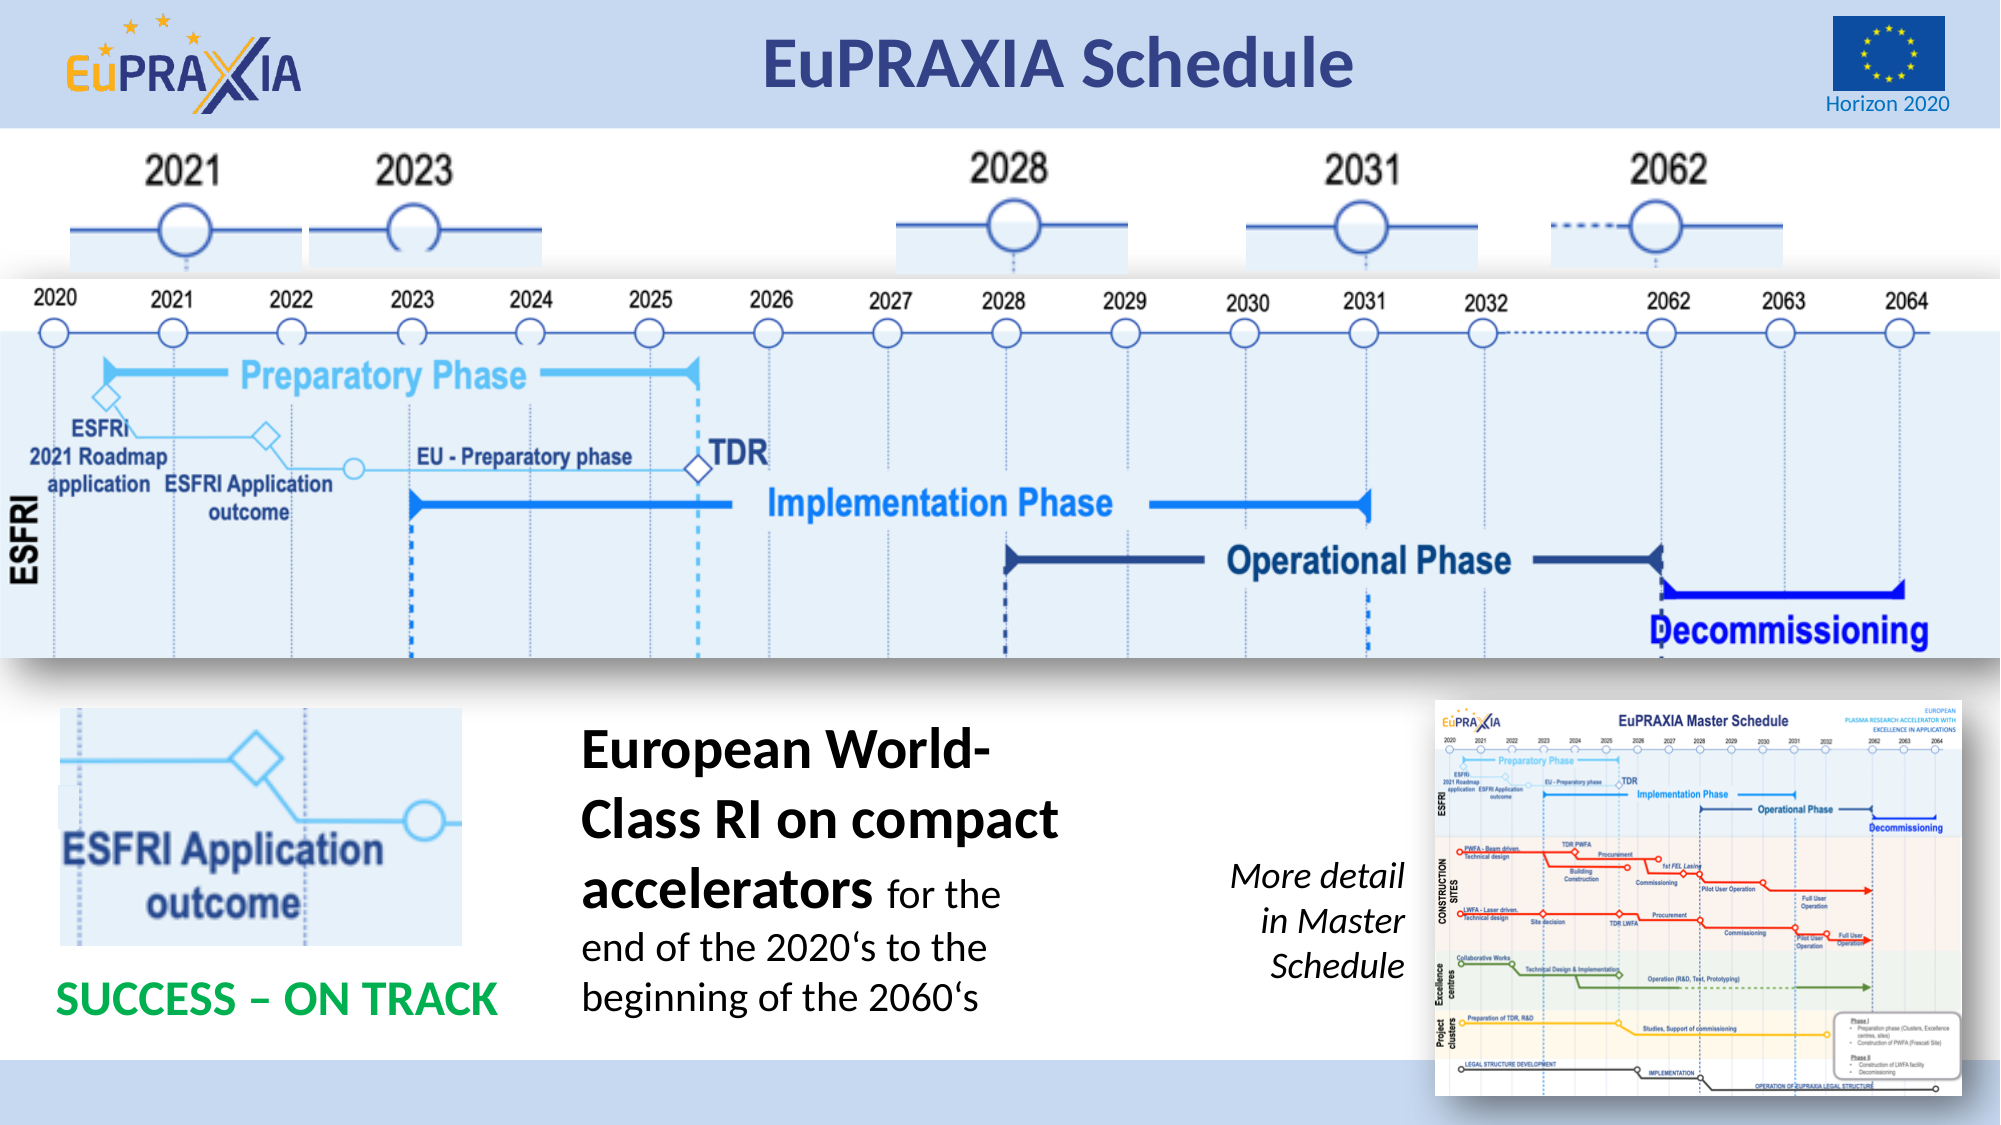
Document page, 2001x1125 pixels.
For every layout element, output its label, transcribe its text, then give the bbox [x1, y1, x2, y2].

picture [1550, 135, 1783, 269]
picture [70, 139, 302, 272]
text_box SUCCESS – ON TRACK [40, 957, 514, 1033]
picture [1435, 700, 1962, 1096]
picture [0, 279, 2000, 659]
picture [1246, 138, 1478, 272]
text_box European World-Class RI on compact accelerators for the end of the 2020‘s to the beginning of the 2060‘s [566, 702, 1080, 1028]
footer [67, 1060, 1141, 1120]
picture [309, 134, 542, 267]
picture [896, 141, 1128, 274]
picture [67, 13, 301, 114]
title EuPRAXIA Schedule [346, 0, 1771, 173]
text_box More detail in Master Schedule [1208, 843, 1421, 994]
picture [1833, 16, 1945, 91]
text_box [58, 708, 462, 946]
